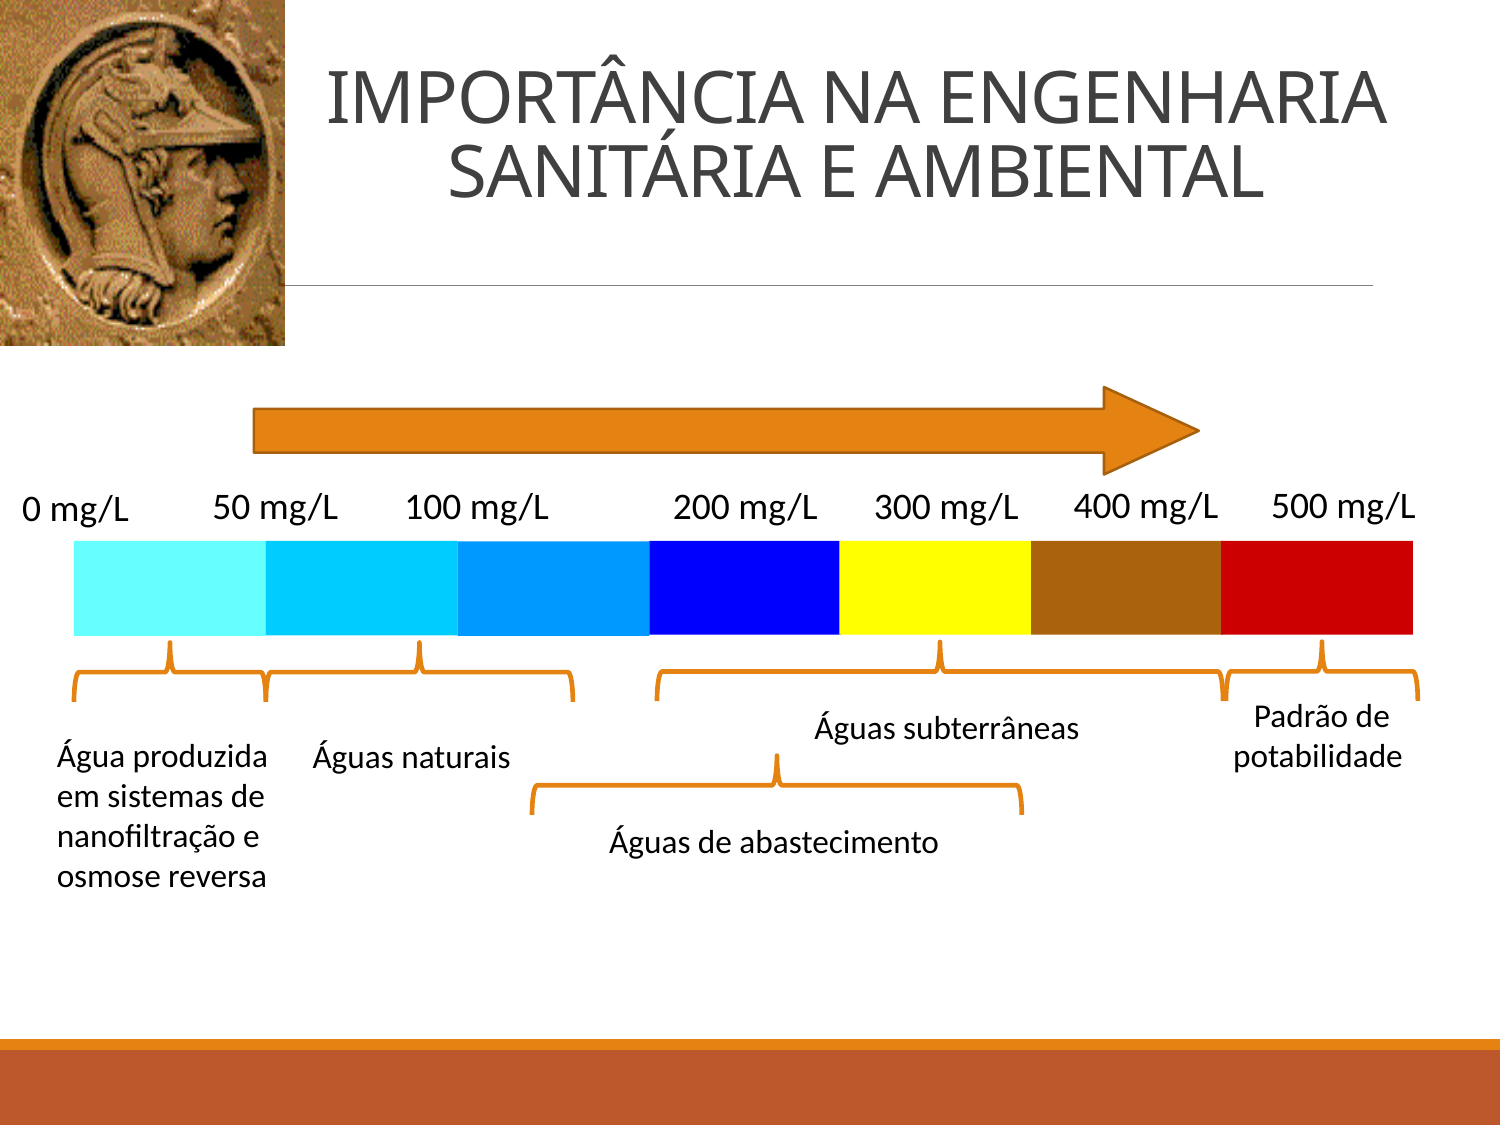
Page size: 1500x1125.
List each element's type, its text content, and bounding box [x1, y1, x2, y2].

text_box Águas subterrâneas [768, 698, 1134, 754]
title IMPORTÂNCIA NA ENGENHARIA SANITÁRIA E AMBIENTAL [297, 54, 1425, 220]
text_box [1225, 644, 1419, 687]
text_box [655, 644, 1224, 702]
text_box 300 mg/L [859, 474, 1034, 534]
text_box 200 mg/L [658, 474, 833, 534]
text_box [252, 385, 1201, 476]
text_box 100 mg/L [389, 474, 565, 534]
text_box Água produzida em sistemas de nanofiltração e osmose reversa [42, 726, 298, 901]
text_box Padrão de potabilidade [1194, 687, 1450, 782]
text_box Águas naturais [297, 727, 554, 783]
text_box 500 mg/L [1256, 473, 1431, 534]
text_box 50 mg/L [197, 474, 354, 535]
text_box 400 mg/L [1059, 473, 1234, 534]
text_box [264, 644, 574, 702]
text_box 0 mg/L [7, 476, 144, 537]
text_box [530, 754, 1023, 815]
picture [0, 0, 288, 351]
text_box Águas de abastecimento [594, 813, 960, 868]
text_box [73, 540, 1414, 637]
text_box [72, 644, 266, 702]
